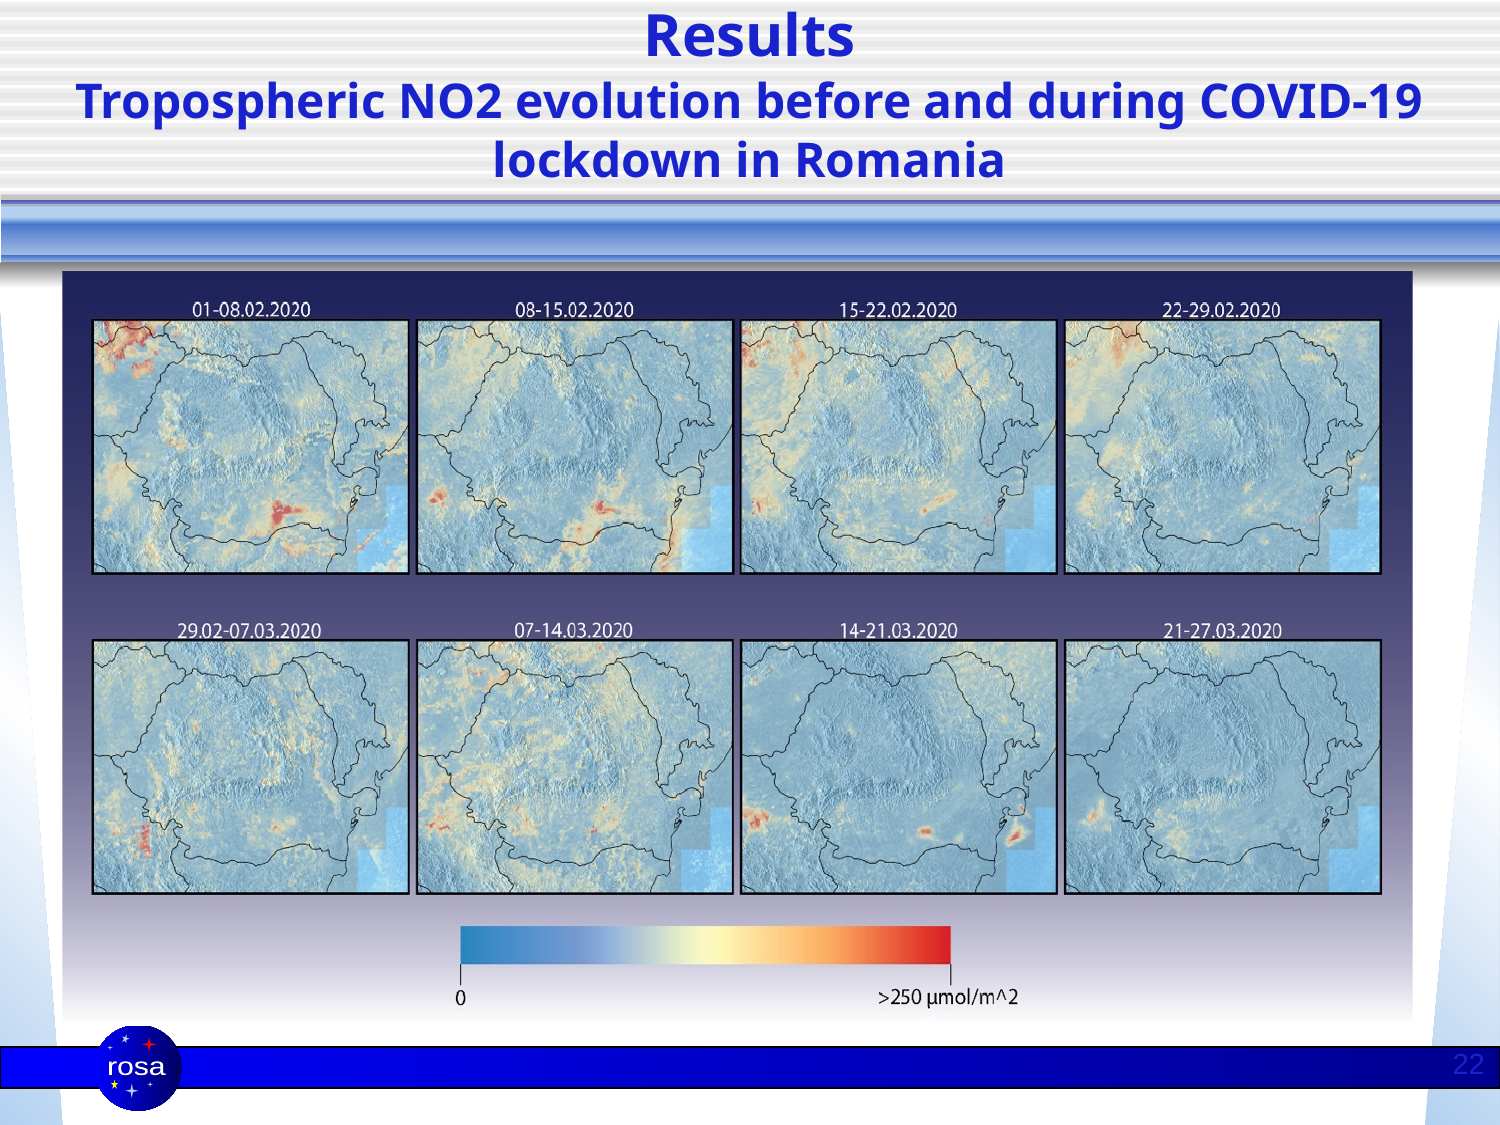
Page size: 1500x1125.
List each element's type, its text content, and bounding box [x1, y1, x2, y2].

text_box ‹#› [1424, 1037, 1500, 1125]
title Results Tropospheric NO2 evolution before and during COVID-19 lockdown in Romania [18, 3, 1481, 179]
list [62, 271, 1413, 1026]
picture [0, 0, 1500, 194]
